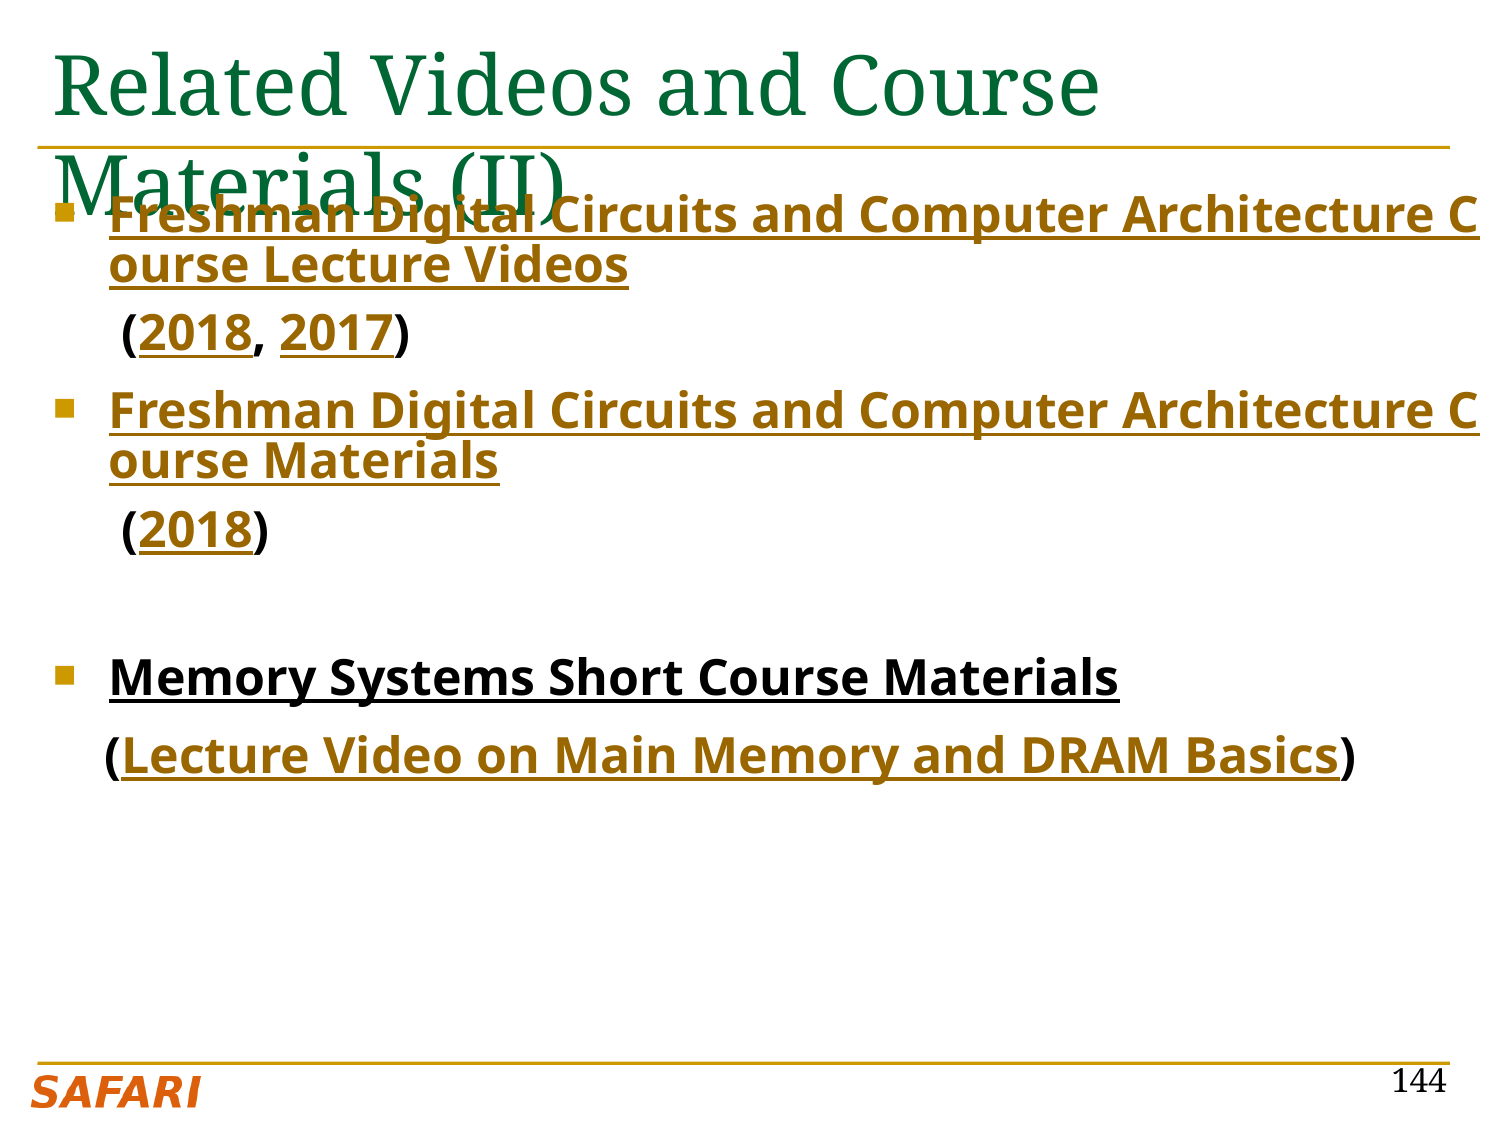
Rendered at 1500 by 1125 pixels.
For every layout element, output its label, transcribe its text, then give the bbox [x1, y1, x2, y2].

slide_number 144 [1111, 1036, 1462, 1112]
list Freshman Digital Circuits and Computer Architecture Course Lecture Videos (2018, 2017) Freshman Digital Circuits and Computer Architecture Course Materials (2018) Memory Systems Short Course Materials (Lecture Video on Main Memory and DRAM Basics) [37, 135, 1500, 987]
title Related Videos and Course Materials (II) [37, 24, 1450, 135]
picture [29, 1066, 207, 1118]
